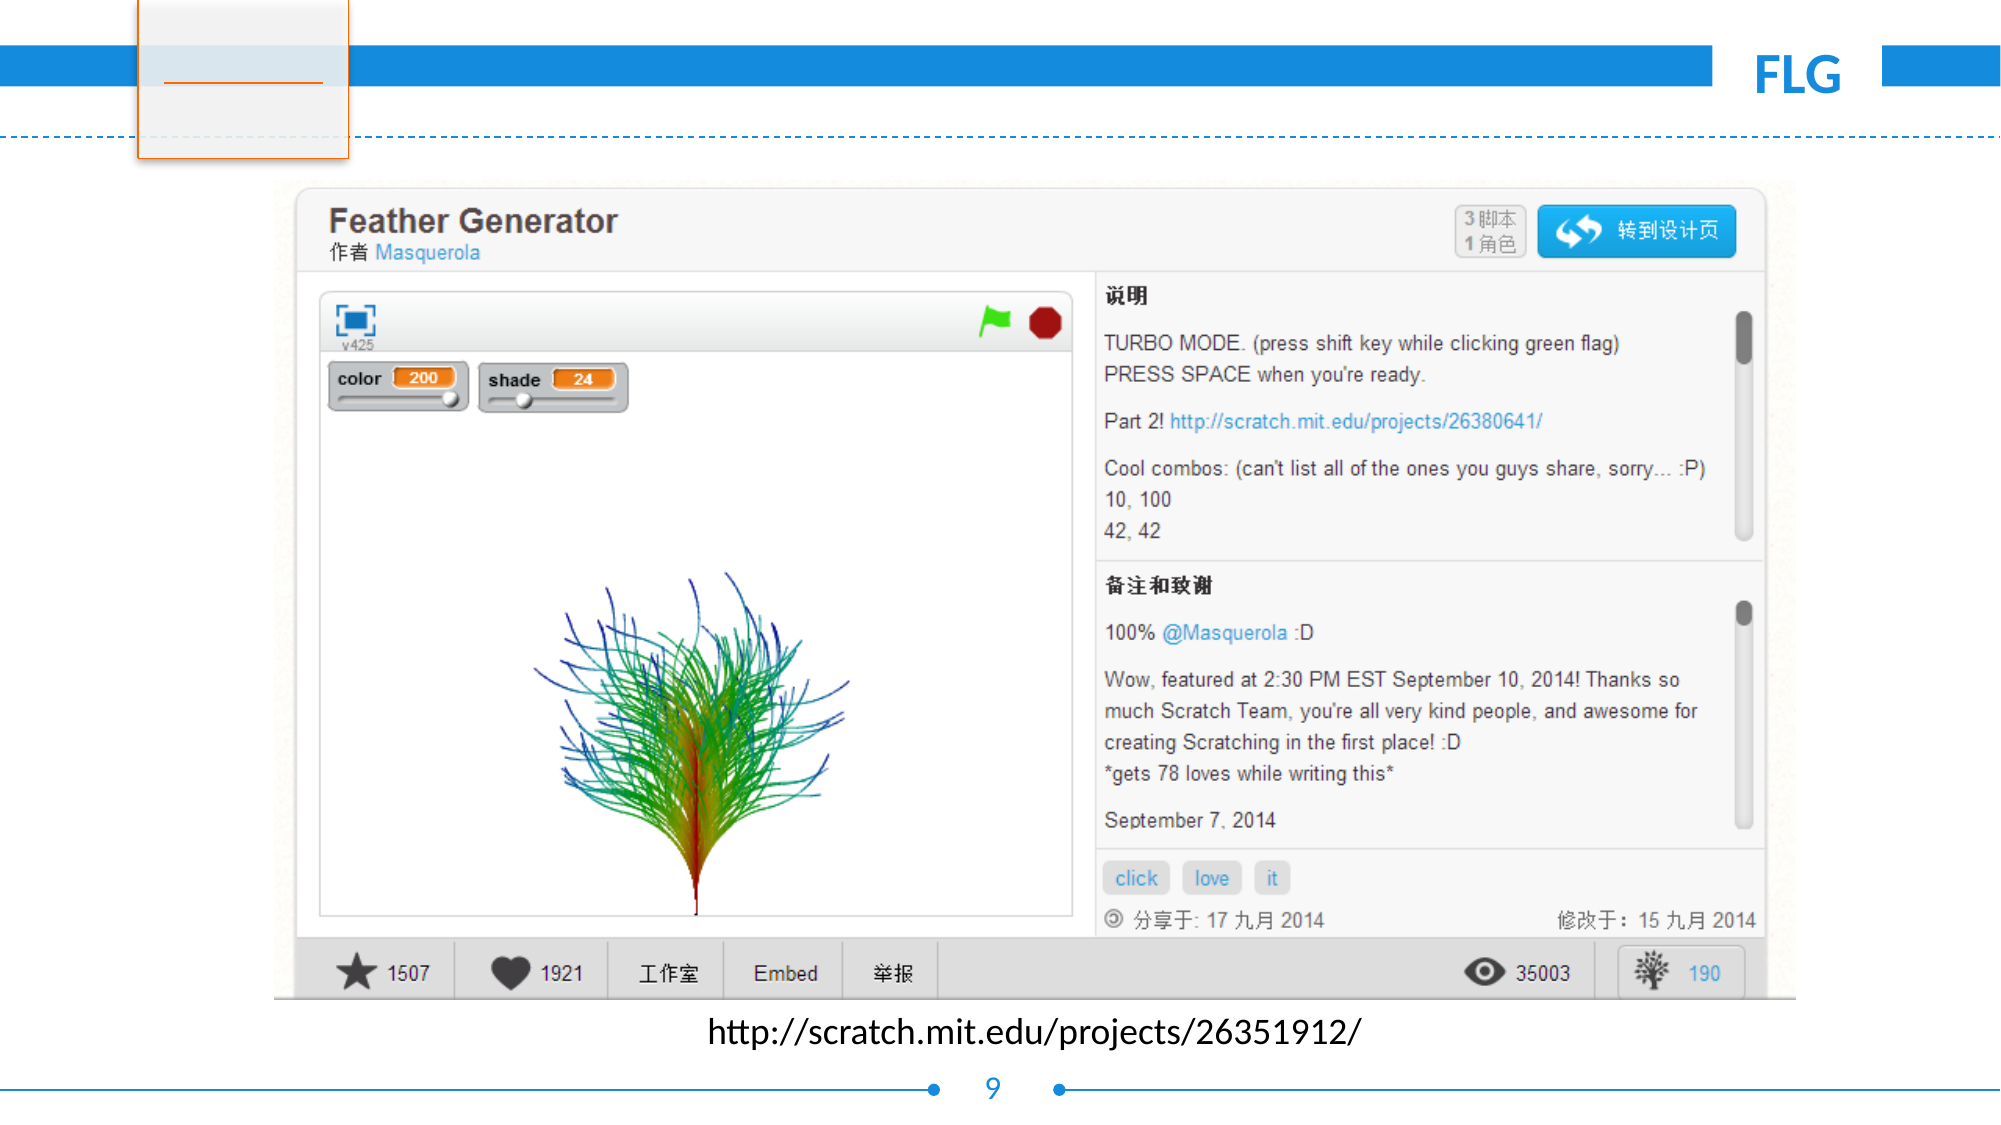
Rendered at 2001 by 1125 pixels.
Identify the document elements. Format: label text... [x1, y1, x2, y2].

picture [274, 180, 1796, 1000]
text_box http://scratch.mit.edu/projects/26351912/ [692, 1008, 1378, 1060]
